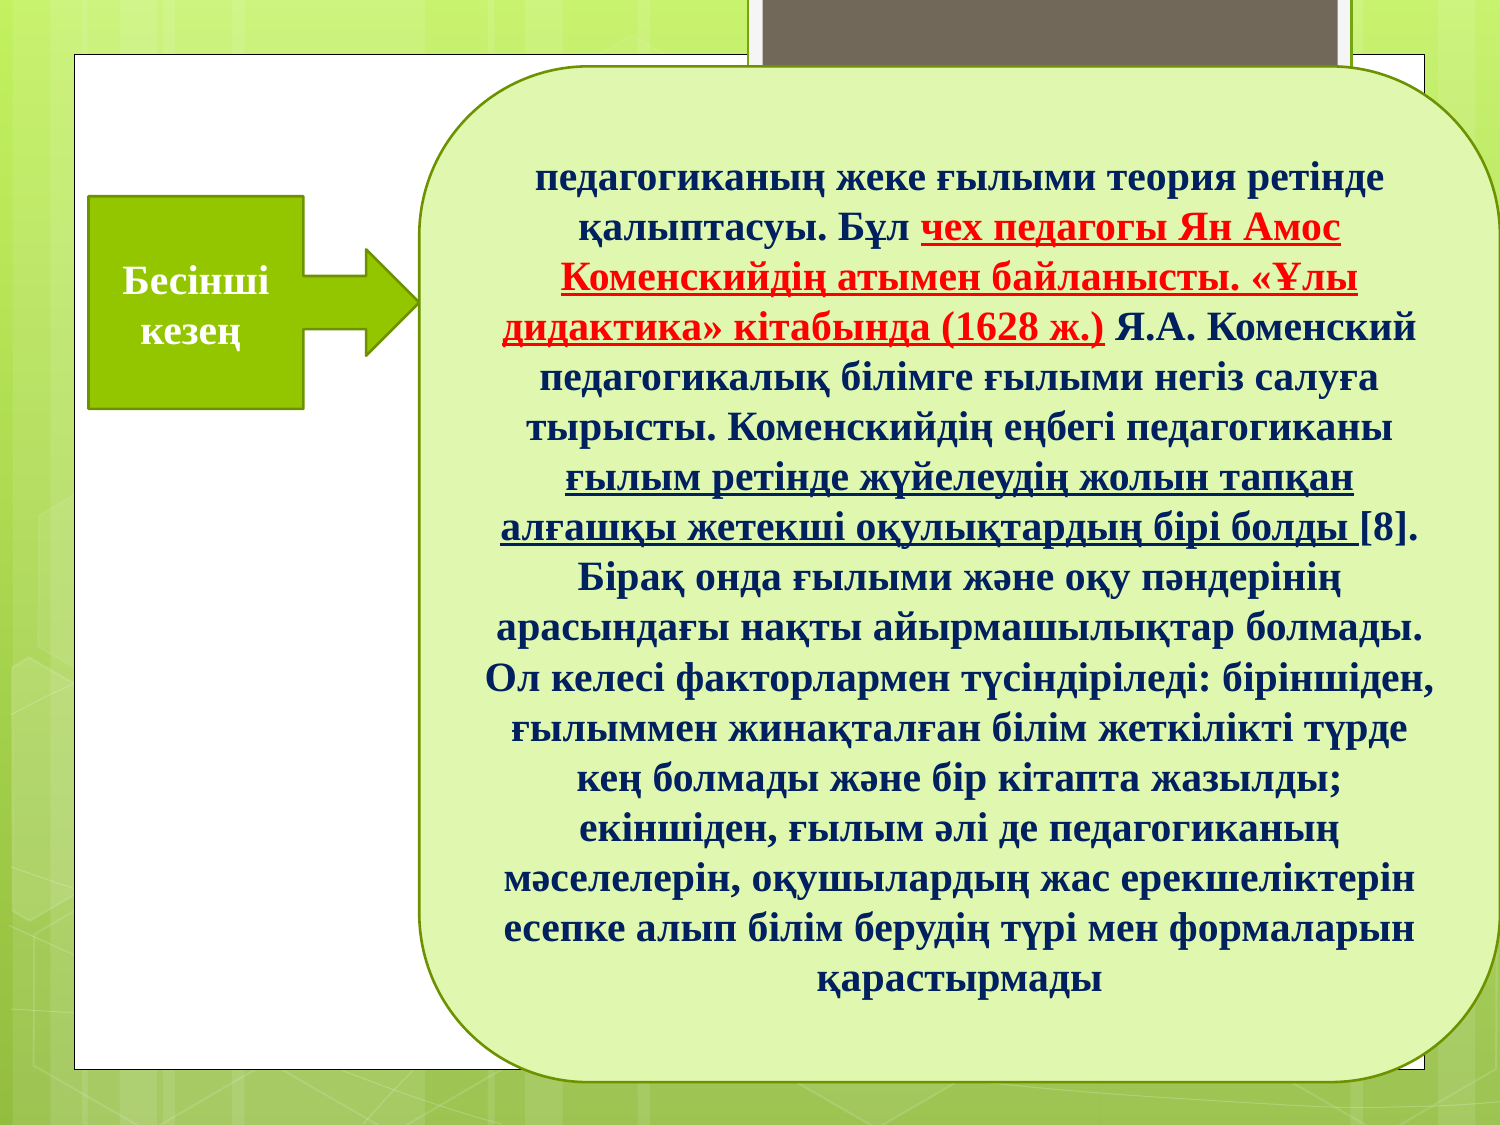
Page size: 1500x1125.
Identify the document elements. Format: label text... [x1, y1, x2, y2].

text_box педагогиканың жеке ғылыми теория ретінде қалыптасуы. Бұл чех педагогы Ян Амос Коменскийдің атымен байланысты. «Ұлы дидактика» кітабында (1628 ж.) Я.А. Коменский педагогикалық білімге ғылыми негіз салуға тырысты. Коменскийдің еңбегі педагогиканы ғылым ретінде жүйелеудің жолын тапқан алғашқы жетекші оқулықтардың бірі болды [8]. Бірақ онда ғылыми және оқу пәндерінің арасындағы нақты айырмашылықтар болмады. Ол келесі факторлармен түсіндіріледі: біріншіден, ғылыммен жинақталған білім жеткілікті түрде кең болмады және бір кітапта жазылды; екіншіден, ғылым әлі де педагогиканың мәселелерін, оқушылардың жас ерекшеліктерін есепке алып білім берудің түрі мен формаларын қарастырмады [417, 65, 1500, 1084]
text_box Бесінші кезең [87, 194, 417, 411]
